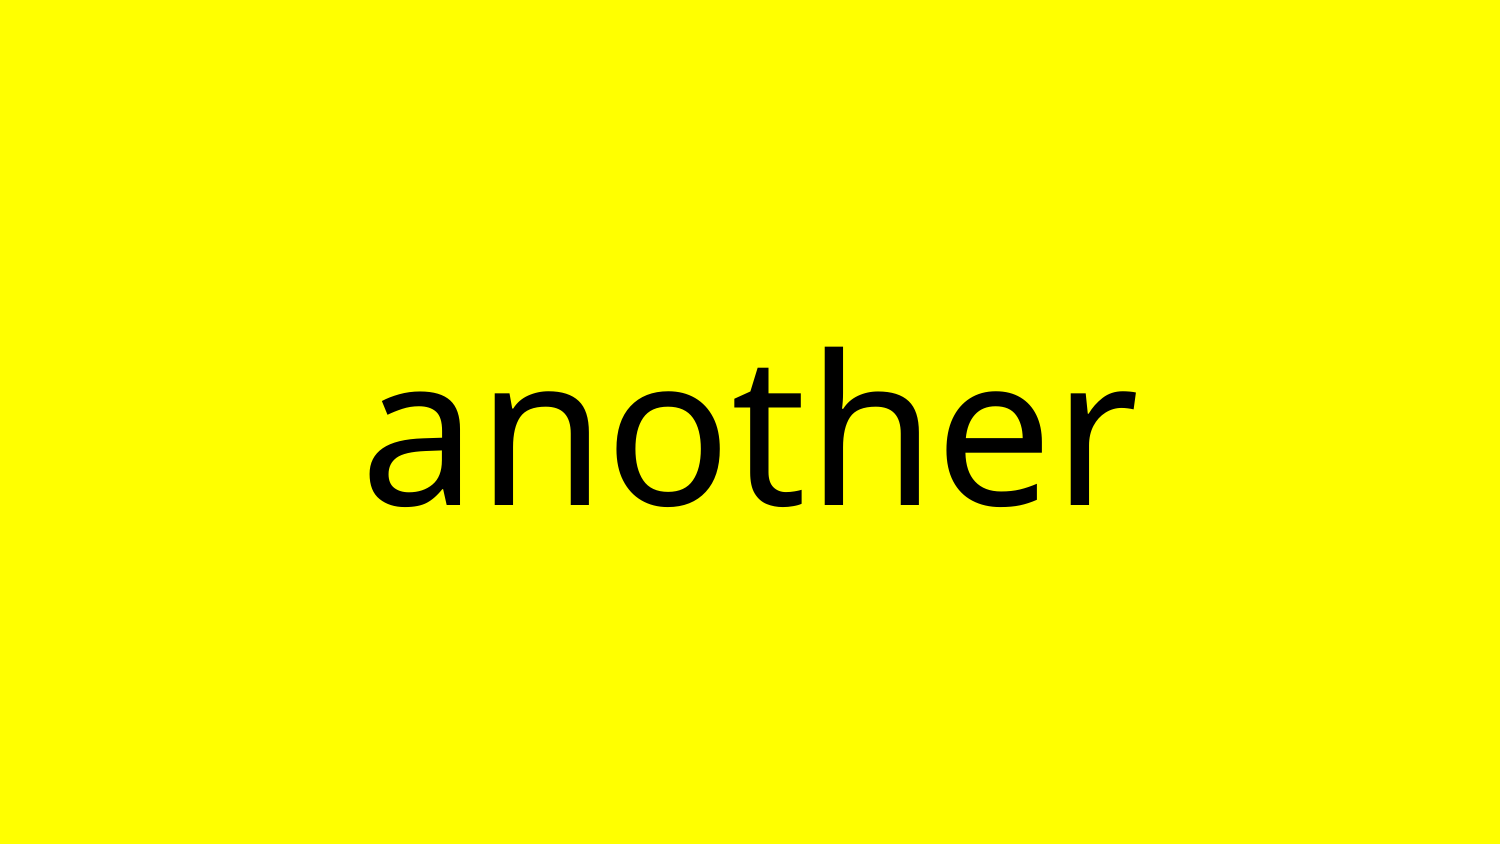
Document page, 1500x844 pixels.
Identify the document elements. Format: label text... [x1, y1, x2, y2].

title another [51, 352, 1449, 491]
